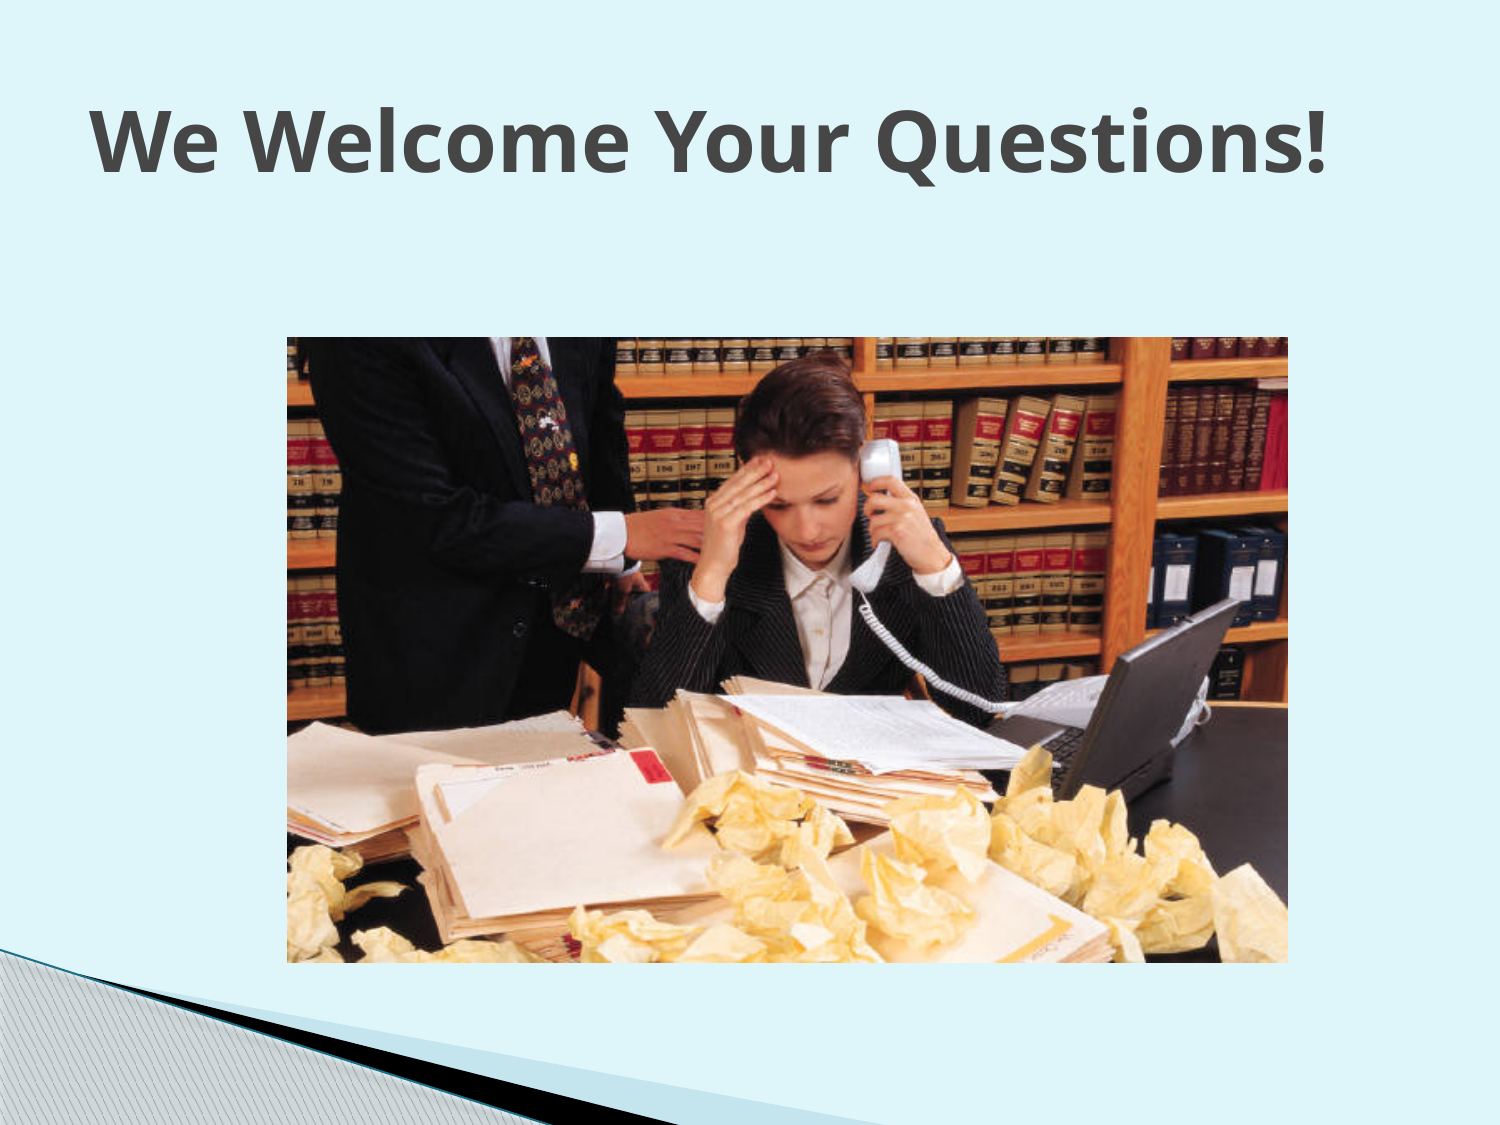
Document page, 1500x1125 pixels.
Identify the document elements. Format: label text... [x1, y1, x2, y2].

title We Welcome Your Questions! [75, 45, 1425, 233]
picture [287, 337, 1288, 963]
